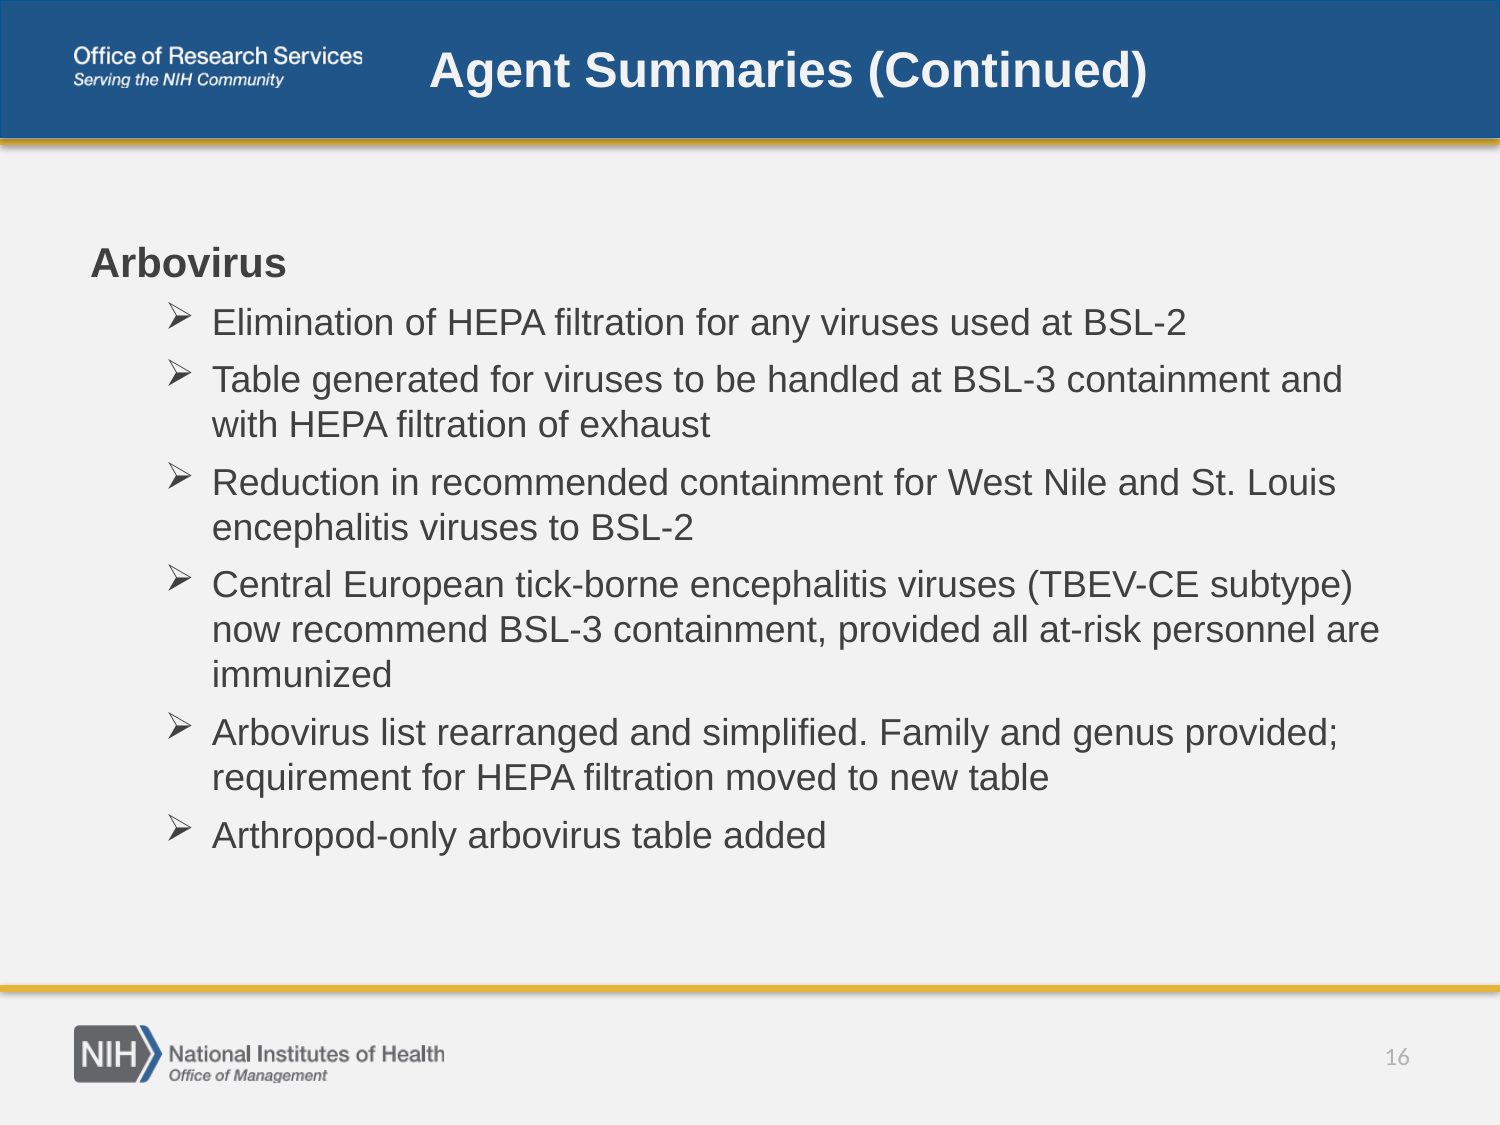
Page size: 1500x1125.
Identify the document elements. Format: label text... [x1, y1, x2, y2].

slide_number 16 [1074, 1025, 1425, 1086]
title Agent Summaries (Continued) [413, 26, 1426, 108]
list Arbovirus Elimination of HEPA filtration for any viruses used at BSL-2 Table generated for viruses to be handled at BSL-3 containment and with HEPA filtration of exhaust Reduction in recommended containment for West Nile and St. Louis encephalitis viruses to BSL-2 Central European tick-borne encephalitis viruses (TBEV-CE subtype) now recommend BSL-3 containment, provided all at-risk personnel are immunized Arbovirus list rearranged and simplified. Family and genus provided; requirement for HEPA filtration moved to new table Arthropod-only arbovirus table added [75, 227, 1425, 971]
